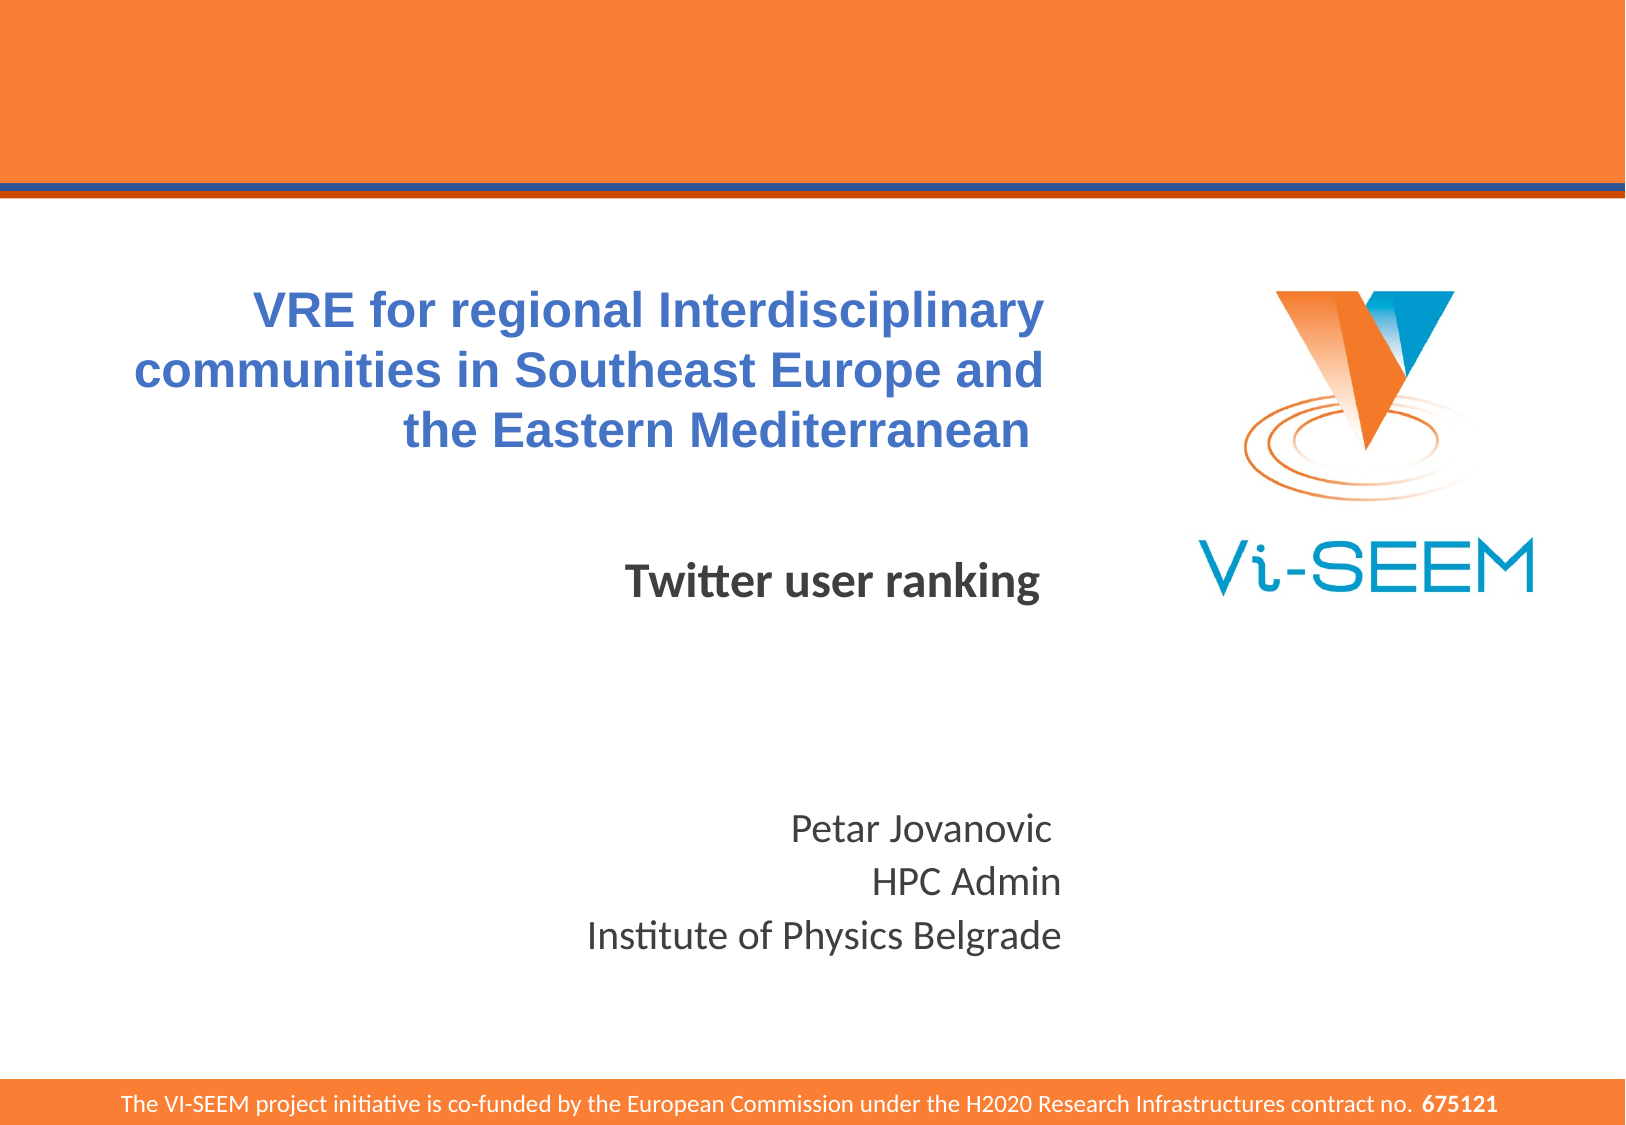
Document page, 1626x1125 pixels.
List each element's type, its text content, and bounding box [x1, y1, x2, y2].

subtitle Petar Jovanovic HPC Admin Institute of Physics Belgrade [15, 798, 1078, 970]
title Twitter user ranking [60, 506, 1056, 649]
footer The VI-SEEM project initiative is co-funded by the European Commission under the H2020 Research Infrastructures contract no. 675121 [0, 1079, 1625, 1125]
picture [1144, 202, 1583, 654]
